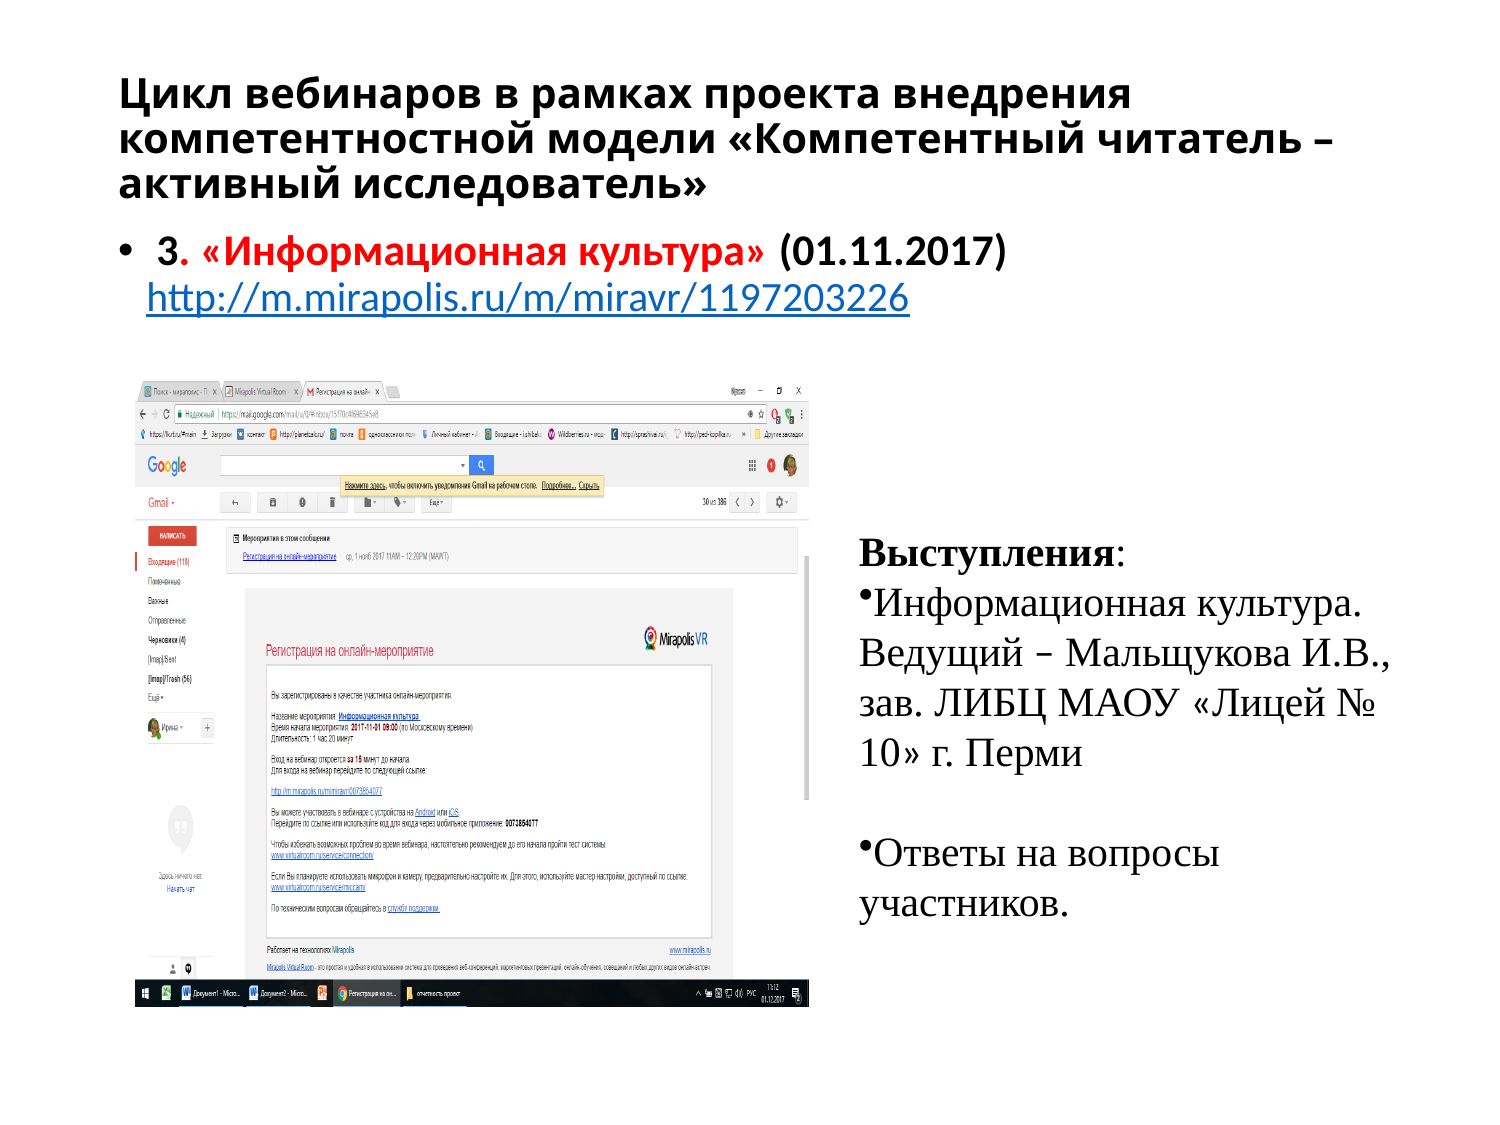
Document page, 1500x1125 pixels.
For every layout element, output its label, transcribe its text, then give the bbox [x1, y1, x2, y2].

text_box Выступления: Информационная культура. Ведущий – Мальщукова И.В., зав. ЛИБЦ МАОУ «Лицей № 10» г. Перми Ответы на вопросы участников. [843, 517, 1418, 933]
picture [135, 381, 809, 1007]
title Цикл вебинаров в рамках проекта внедрения компетентностной модели «Компетентный читатель – активный исследователь» [103, 59, 1397, 220]
list 3. «Информационная культура» (01.11.2017) http://m.mirapolis.ru/m/miravr/1197203226 [103, 220, 1397, 1014]
